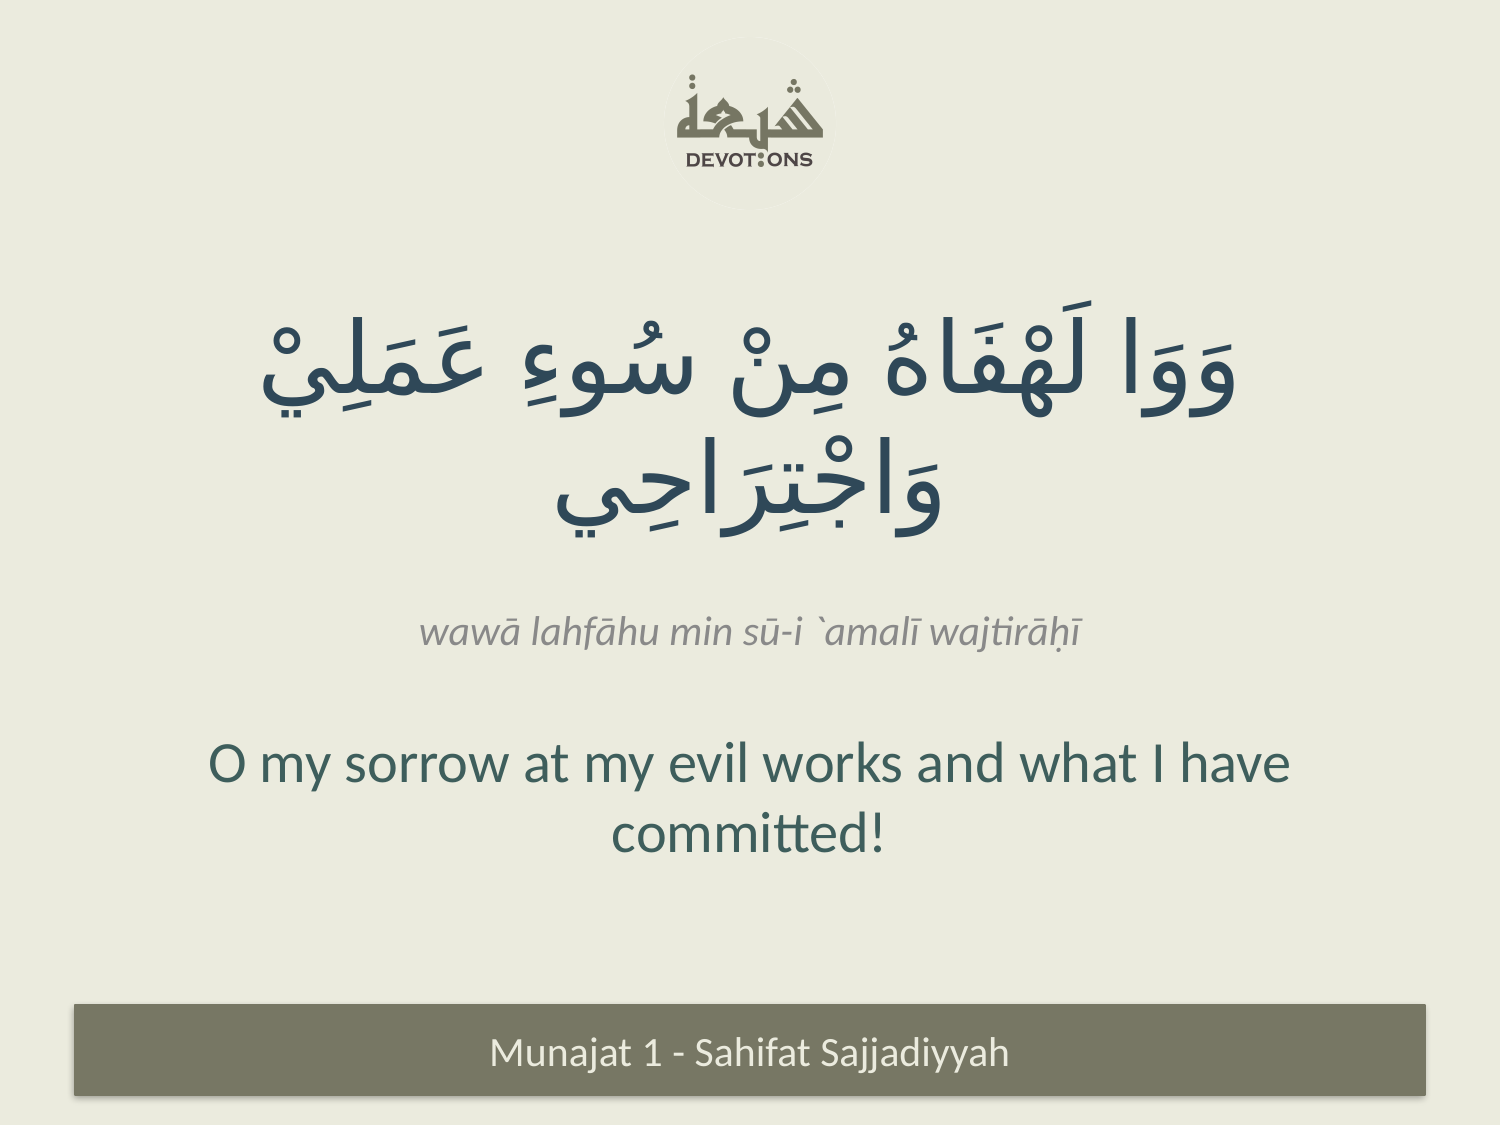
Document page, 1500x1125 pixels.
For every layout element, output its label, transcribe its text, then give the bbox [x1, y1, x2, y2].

text_box وَوَا لَهْفَاهُ مِنْ سُوءِ عَمَلِيْ وَاجْتِرَاحِي wawā lahfāhu min sū-i `amalī wajtirāḥī O my sorrow at my evil works and what I have committed! [74, 286, 1425, 871]
text_box [74, 1004, 1426, 1096]
picture [656, 29, 844, 218]
text_box Munajat 1 - Sahifat Sajjadiyyah [474, 1017, 1026, 1083]
